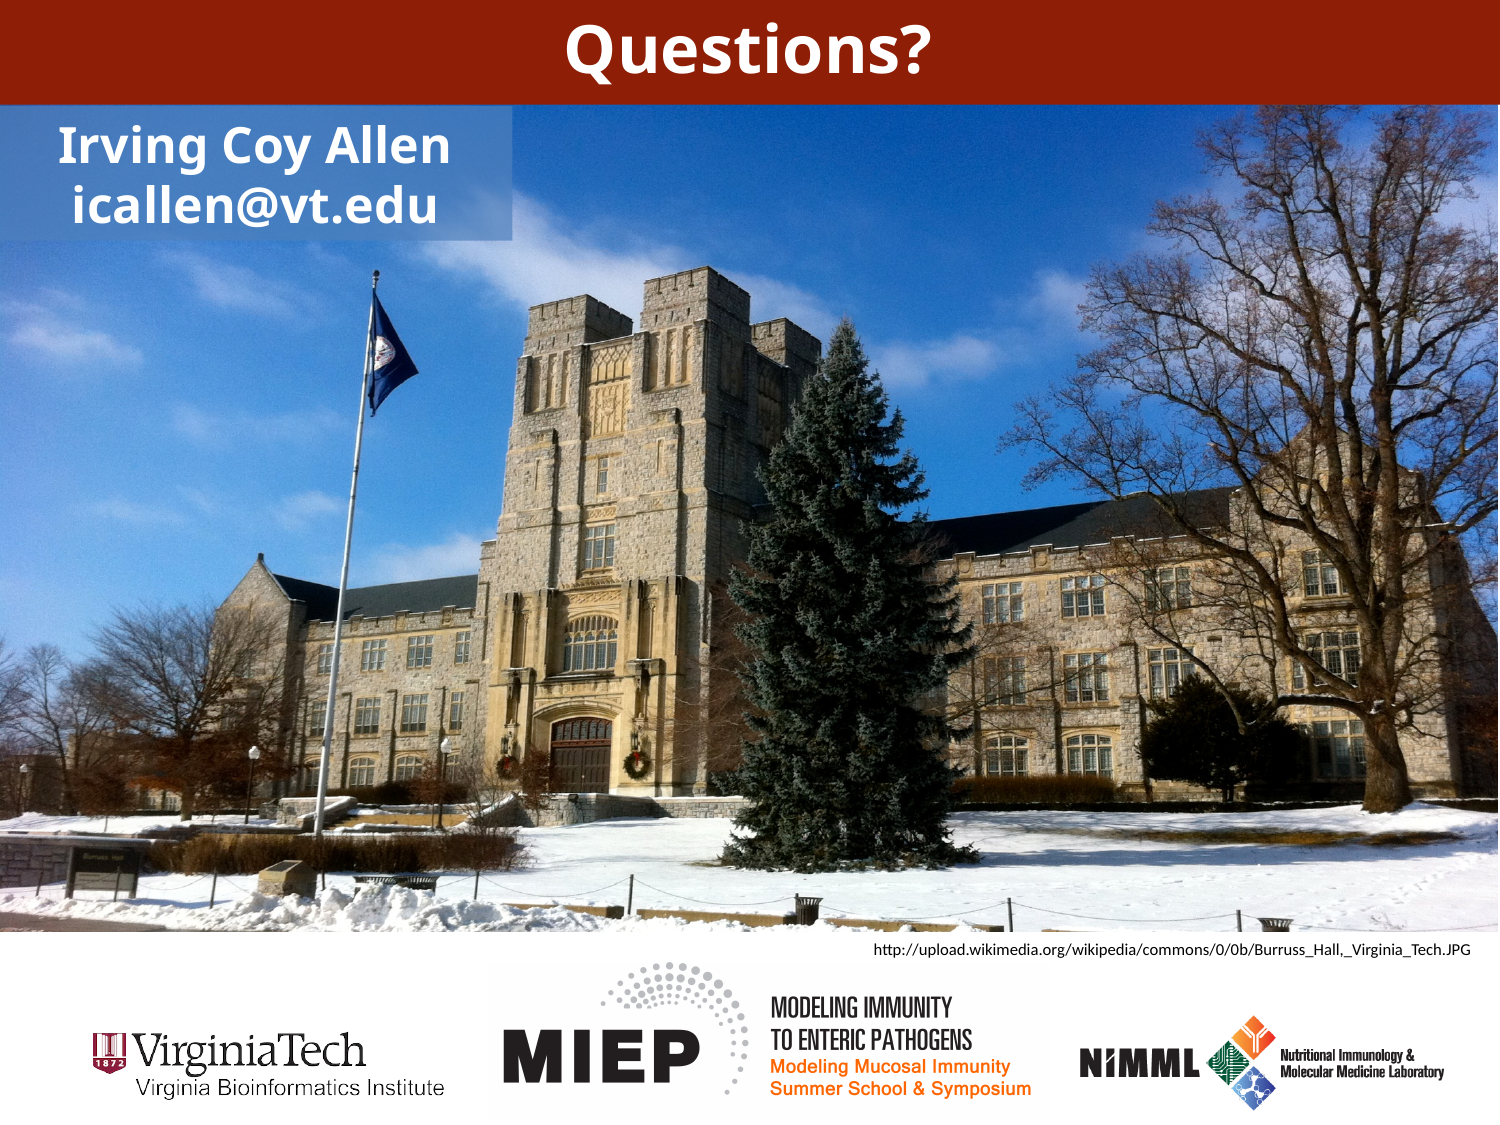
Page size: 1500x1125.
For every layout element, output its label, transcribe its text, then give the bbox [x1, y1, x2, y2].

text_box Questions? [0, 0, 1500, 69]
picture [0, 69, 1498, 932]
picture [487, 962, 1050, 1120]
text_box http://upload.wikimedia.org/wikipedia/commons/0/0b/Burruss_Hall,_Virginia_Tech.JPG [858, 938, 1500, 967]
picture [1075, 1013, 1450, 1113]
picture [93, 1031, 444, 1100]
